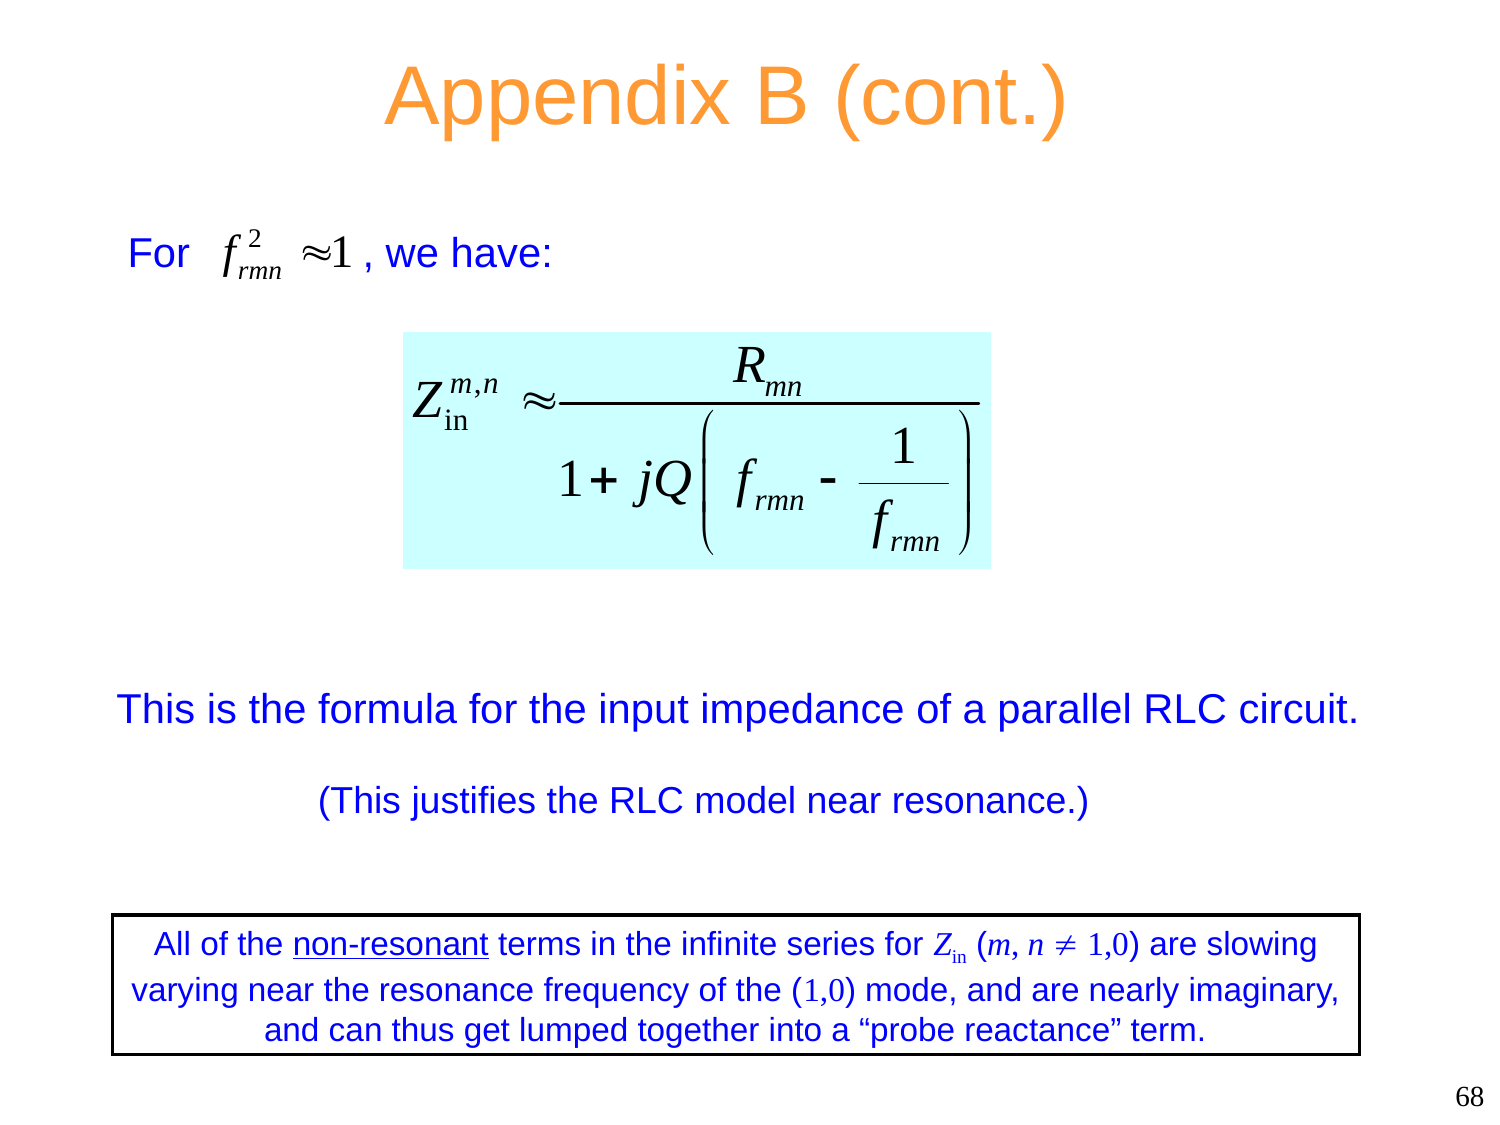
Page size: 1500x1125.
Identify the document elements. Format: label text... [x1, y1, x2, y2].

text_box (This justifies the RLC model near resonance.) [303, 769, 1105, 829]
text_box For , we have: [112, 218, 204, 284]
text_box This is the formula for the input impedance of a parallel RLC circuit. [79, 674, 1397, 740]
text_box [403, 331, 992, 570]
text_box All of the non-resonant terms in the infinite series for Zin (m, n  1,0) are slowing varying near the resonance frequency of the (1,0) mode, and are nearly imaginary, and can thus get lumped together into a “probe reactance” term. [112, 914, 1360, 1055]
text_box Appendix B (cont.) [339, 33, 1116, 149]
text_box For , we have: [357, 218, 610, 284]
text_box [206, 217, 357, 292]
slide_number 68 [1149, 1065, 1500, 1125]
